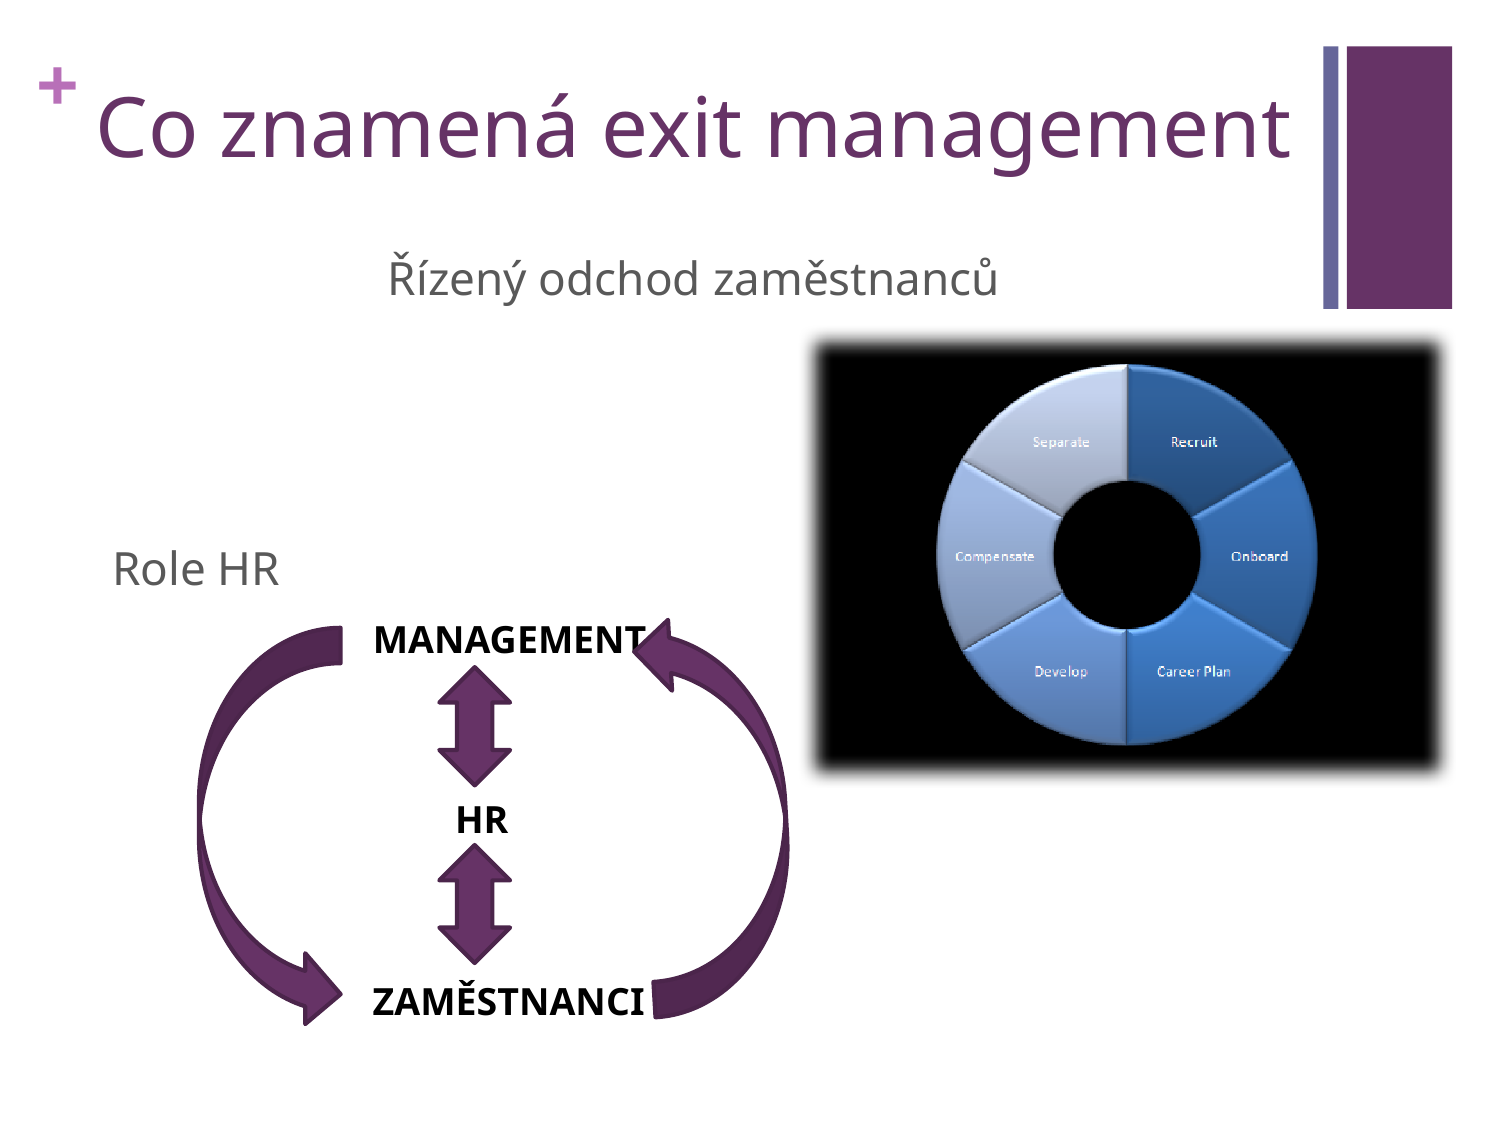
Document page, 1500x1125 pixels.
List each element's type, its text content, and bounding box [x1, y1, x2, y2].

text_box [437, 842, 513, 966]
text_box MANAGEMENT [358, 608, 748, 669]
text_box ZAMĚSTNANCI [357, 971, 689, 1031]
title Co znamená exit management [80, 67, 1394, 185]
text_box [632, 617, 790, 1020]
text_box [196, 625, 343, 1026]
picture [796, 324, 1458, 790]
list Řízený odchod zaměstnanců Role HR [97, 242, 1291, 1059]
text_box HR [372, 788, 609, 849]
text_box [437, 665, 513, 788]
